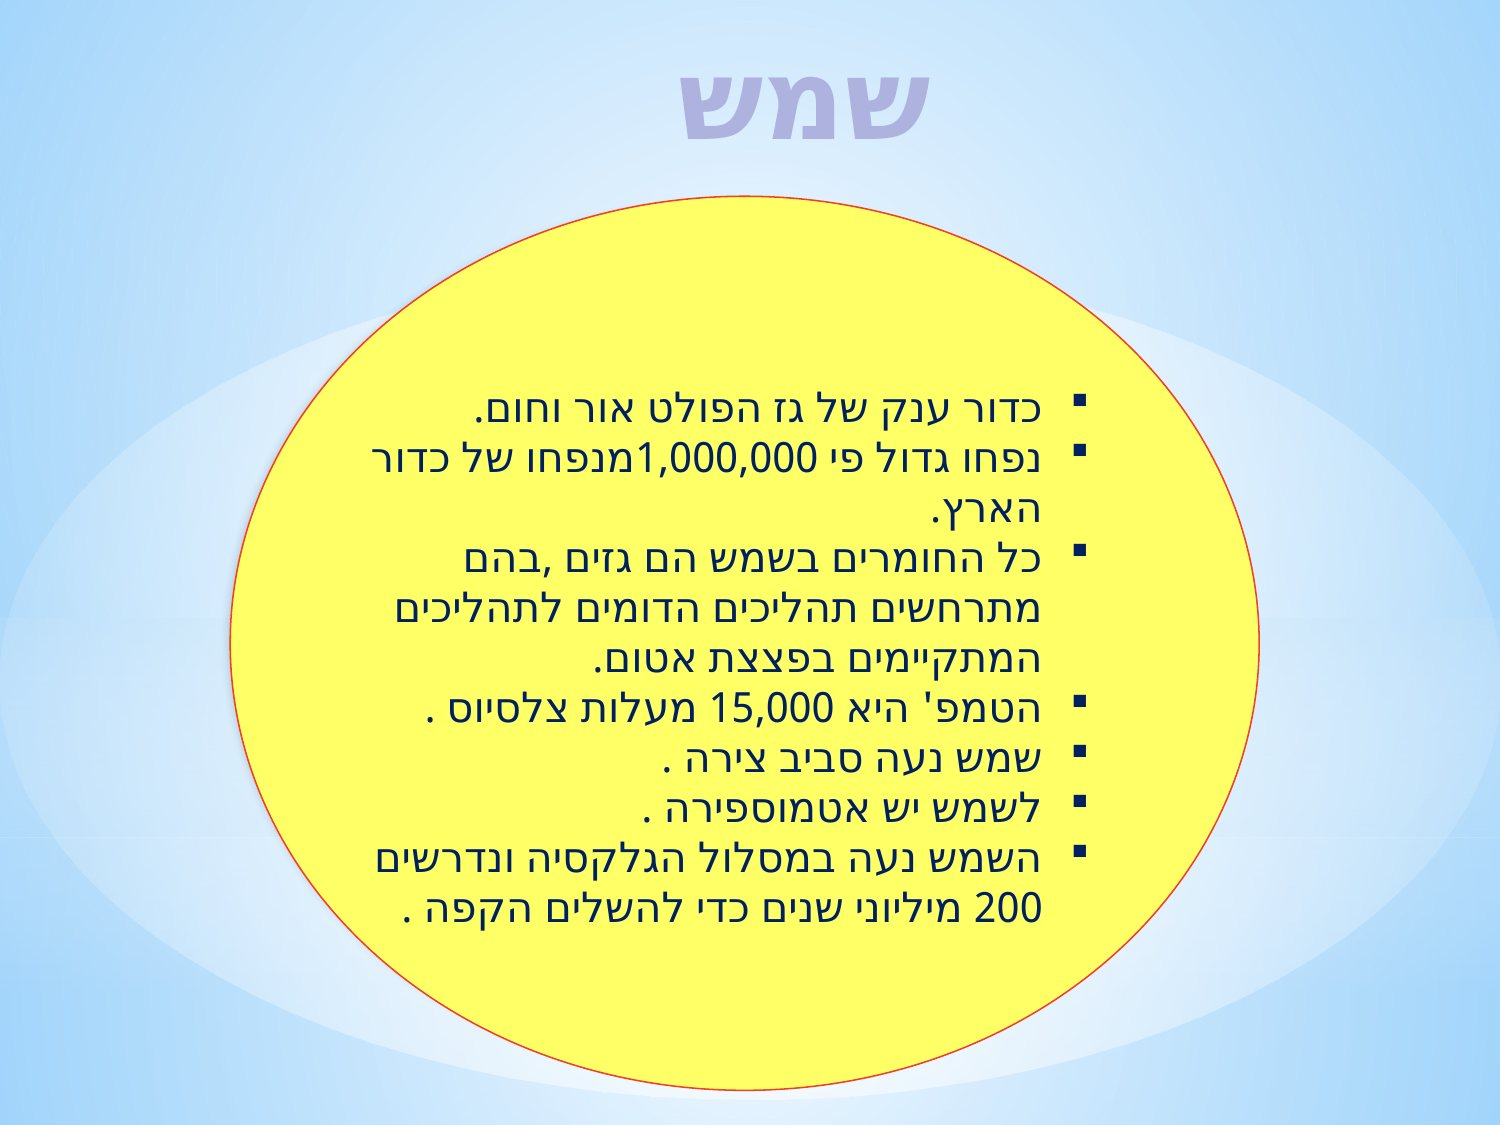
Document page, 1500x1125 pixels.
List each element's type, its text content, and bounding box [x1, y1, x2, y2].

text_box שמש [634, 19, 946, 170]
text_box [229, 195, 1260, 1092]
text_box כדור ענק של גז הפולט אור וחום. נפחו גדול פי 1,000,000מנפחו של כדור הארץ. כל החומרים בשמש הם גזים ,בהם מתרחשים תהליכים הדומים לתהליכים המתקיימים בפצצת אטום. הטמפ' היא 15,000 מעלות צלסיוס . שמש נעה סביב צירה . לשמש יש אטמוספירה . השמש נעה במסלול הגלקסיה ונדרשים 200 מיליוני שנים כדי להשלים הקפה . [336, 373, 1105, 939]
